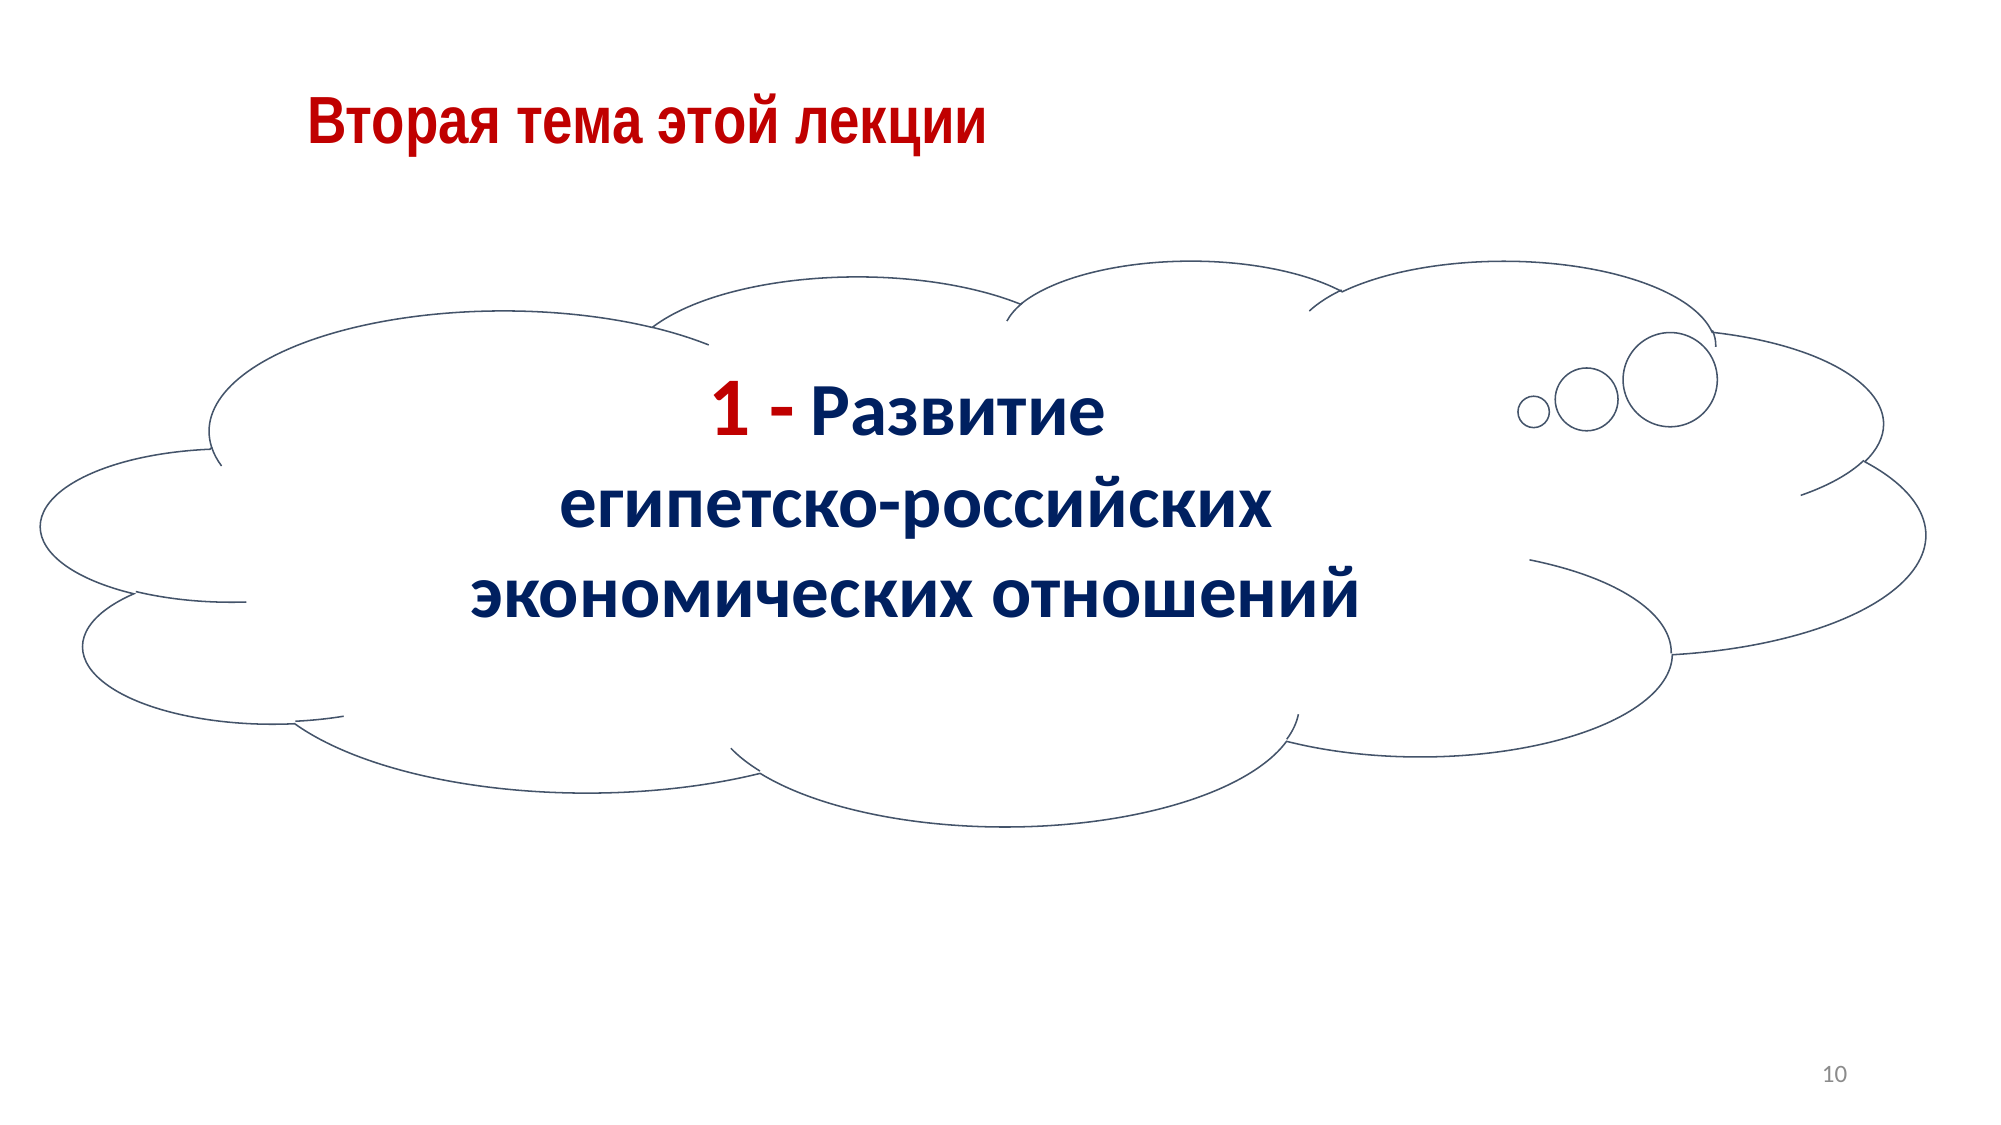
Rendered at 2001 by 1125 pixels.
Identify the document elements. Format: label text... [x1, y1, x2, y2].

text_box Вторая тема этой лекции [292, 69, 1004, 165]
text_box 1 - Развитие египетско-российских экономических отношений [40, 261, 1926, 828]
slide_number 10 [1412, 1042, 1863, 1103]
